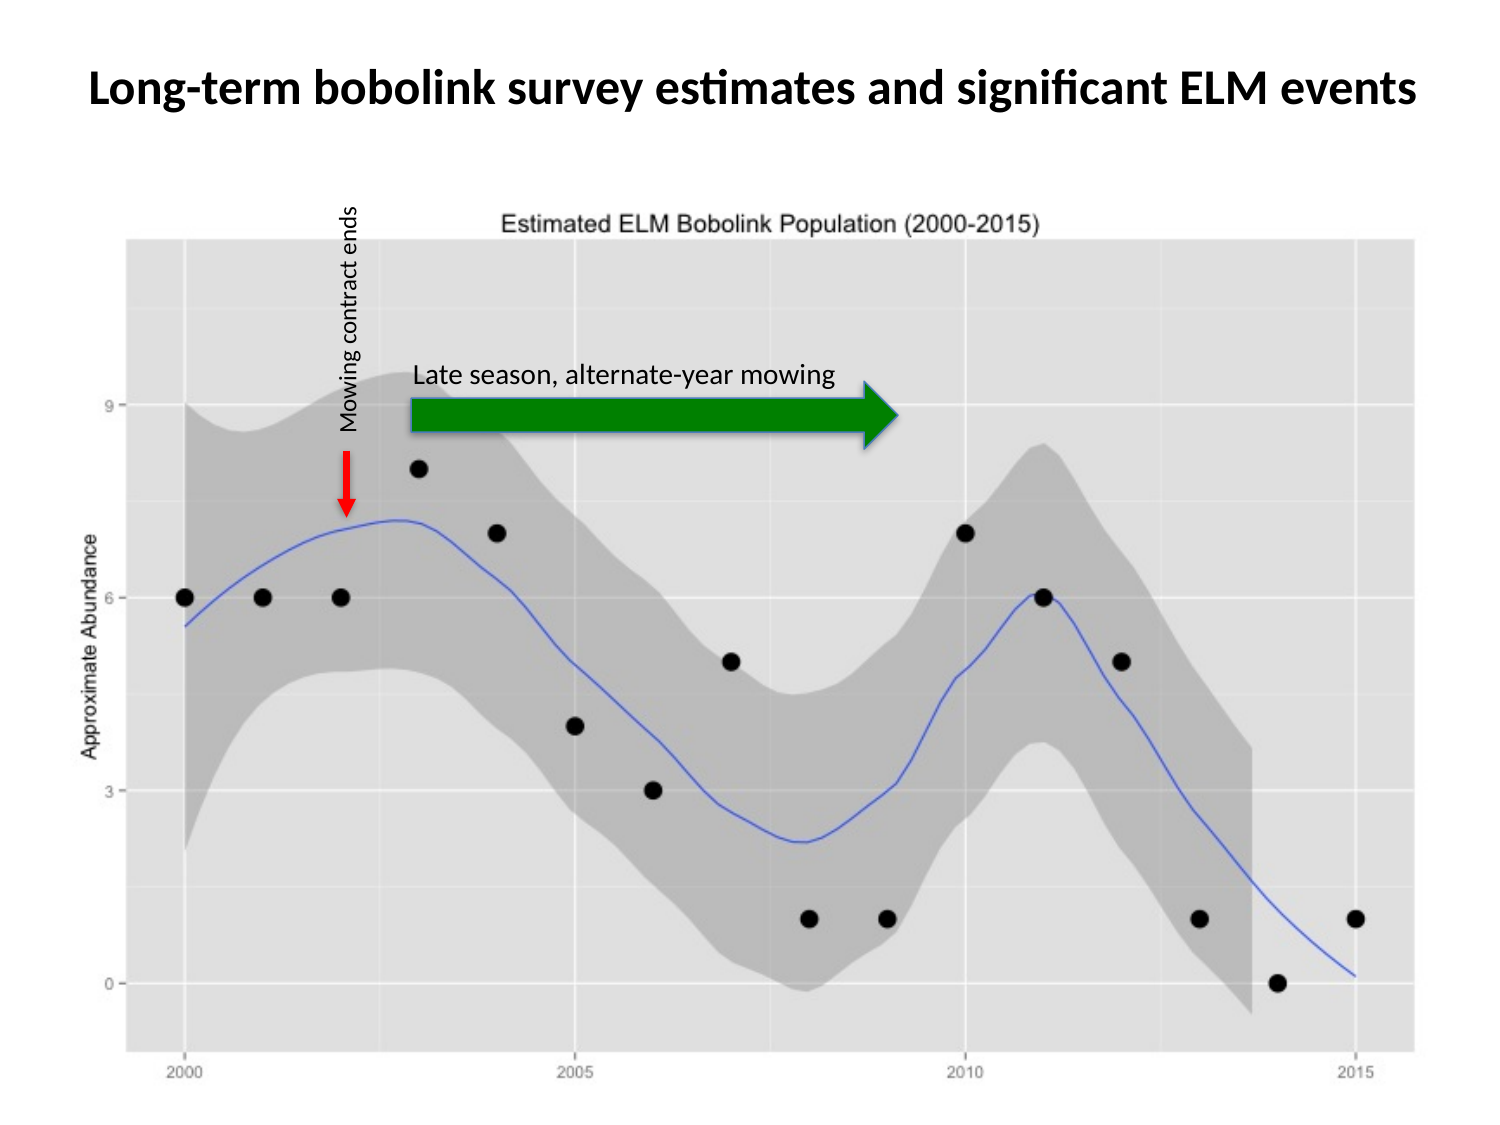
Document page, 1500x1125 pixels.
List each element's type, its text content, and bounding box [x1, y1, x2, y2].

picture [57, 172, 1448, 1125]
text_box Long-term bobolink survey estimates and significant ELM events [73, 47, 1456, 123]
